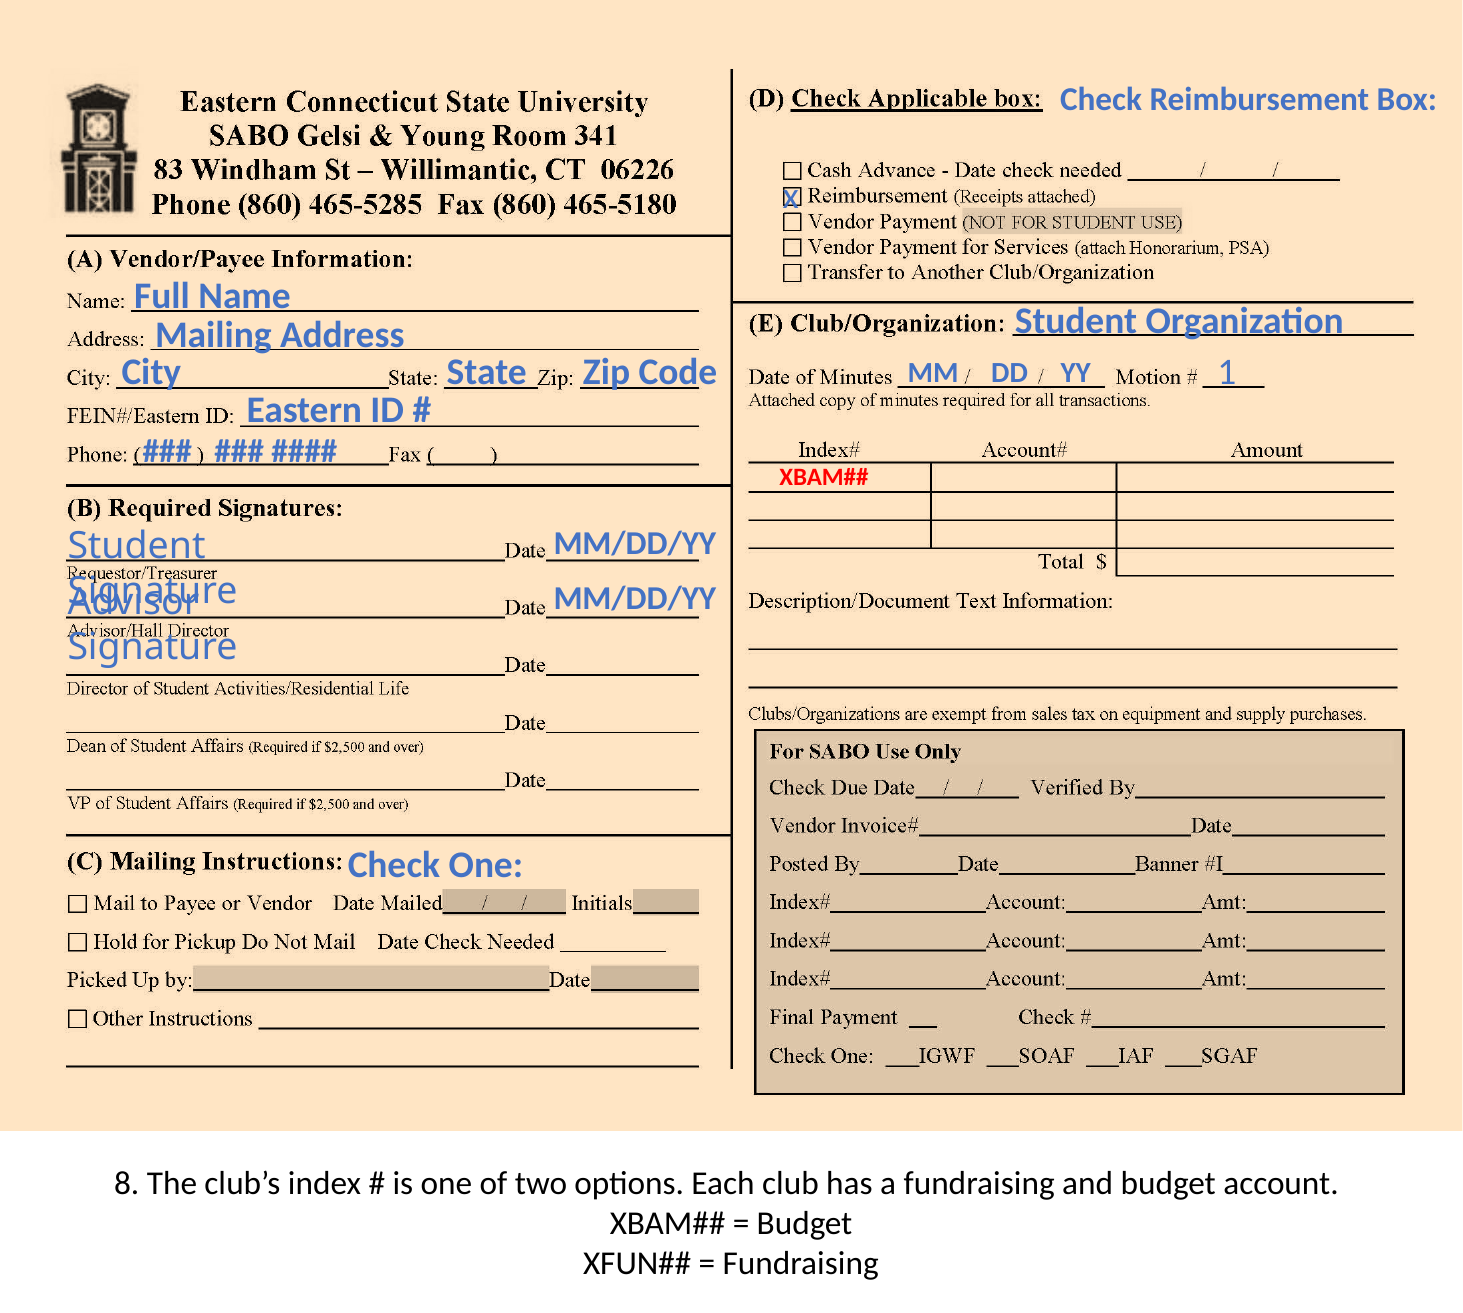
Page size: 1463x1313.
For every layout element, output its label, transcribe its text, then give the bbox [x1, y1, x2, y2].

text_box 8. The club’s index # is one of two options. Each club has a fundraising and budget account. XBAM## = Budget XFUN## = Fundraising [0, 1131, 1463, 1313]
picture [0, 0, 1463, 1131]
